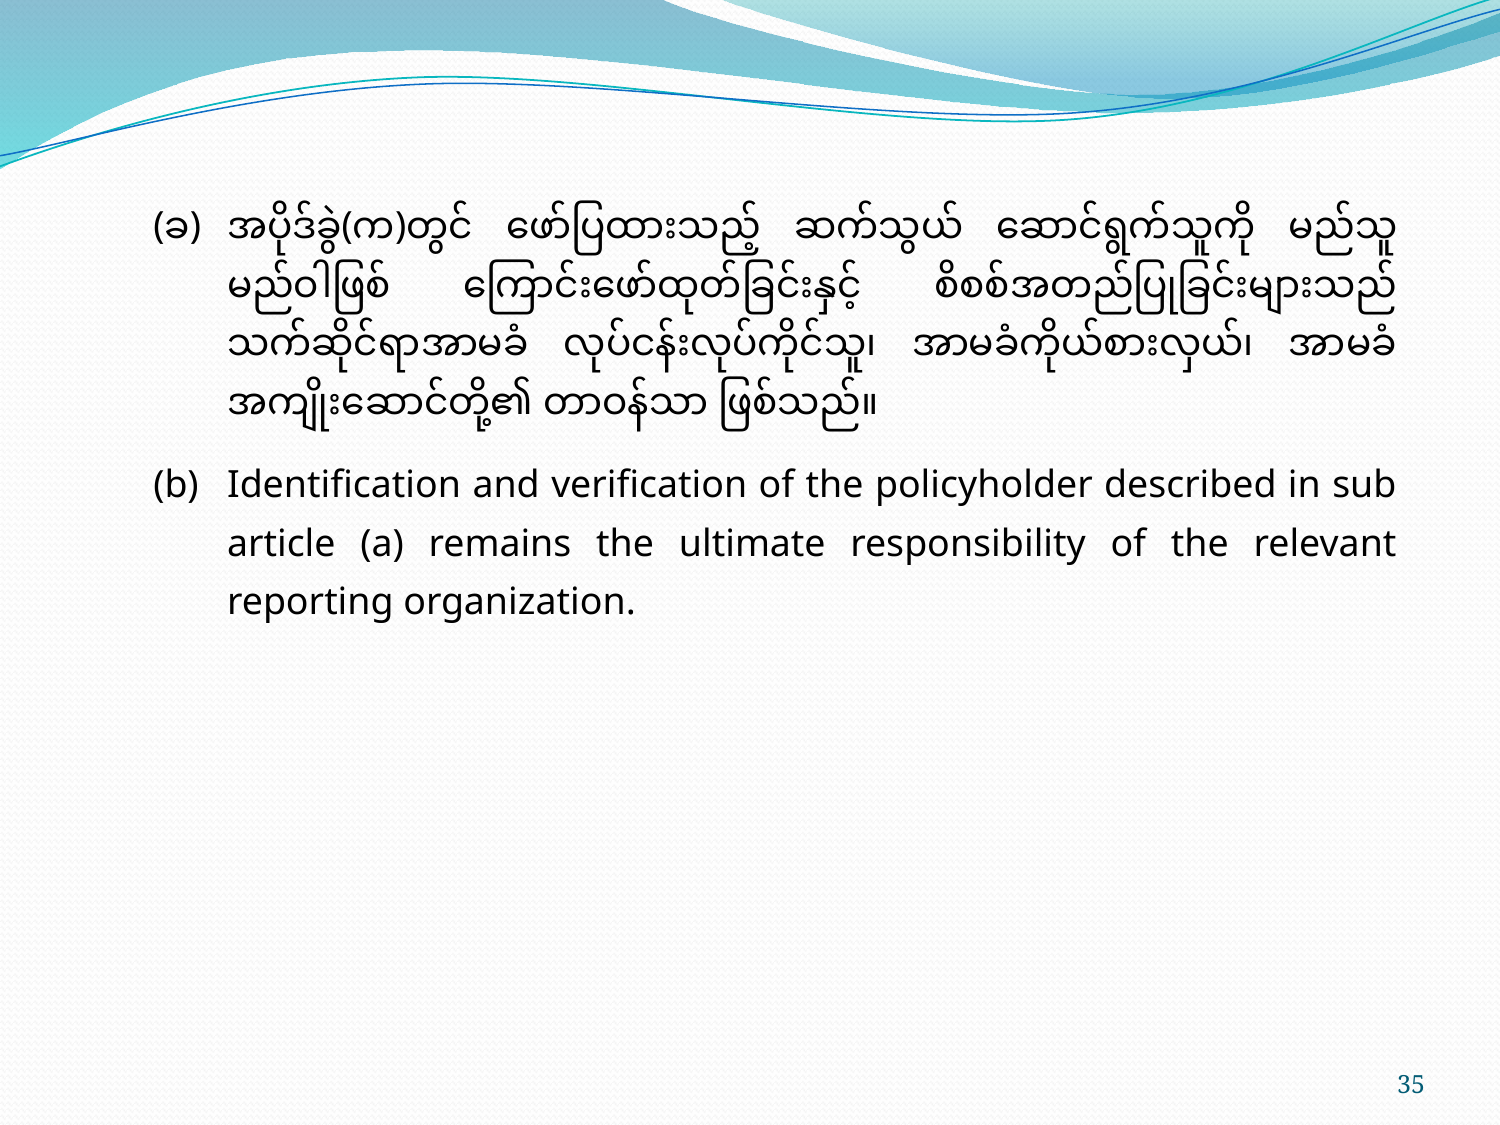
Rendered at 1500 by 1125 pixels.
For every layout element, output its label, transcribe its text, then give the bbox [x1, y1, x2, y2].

slide_number 35 [1299, 1042, 1425, 1103]
text_box (ခ) အပိုဒ်ခွဲ(က)တွင် ဖော်ပြထားသည့် ဆက်သွယ် ဆောင်ရွက်သူကို မည်သူမည်ဝါဖြစ် ကြောင်းဖော်ထုတ်ခြင်းနှင့် စိစစ်အတည်ပြုခြင်းများသည် သက်ဆိုင်ရာအာမခံ လုပ်ငန်းလုပ်ကိုင်သူ၊ အာမခံကိုယ်စားလှယ်၊ အာမခံအကျိုးဆောင်တို့၏ တာဝန်သာ ဖြစ်သည်။ (b) Identification and verification of the policyholder described in sub article (a) remains the ultimate responsibility of the relevant reporting organization. [62, 180, 1413, 630]
